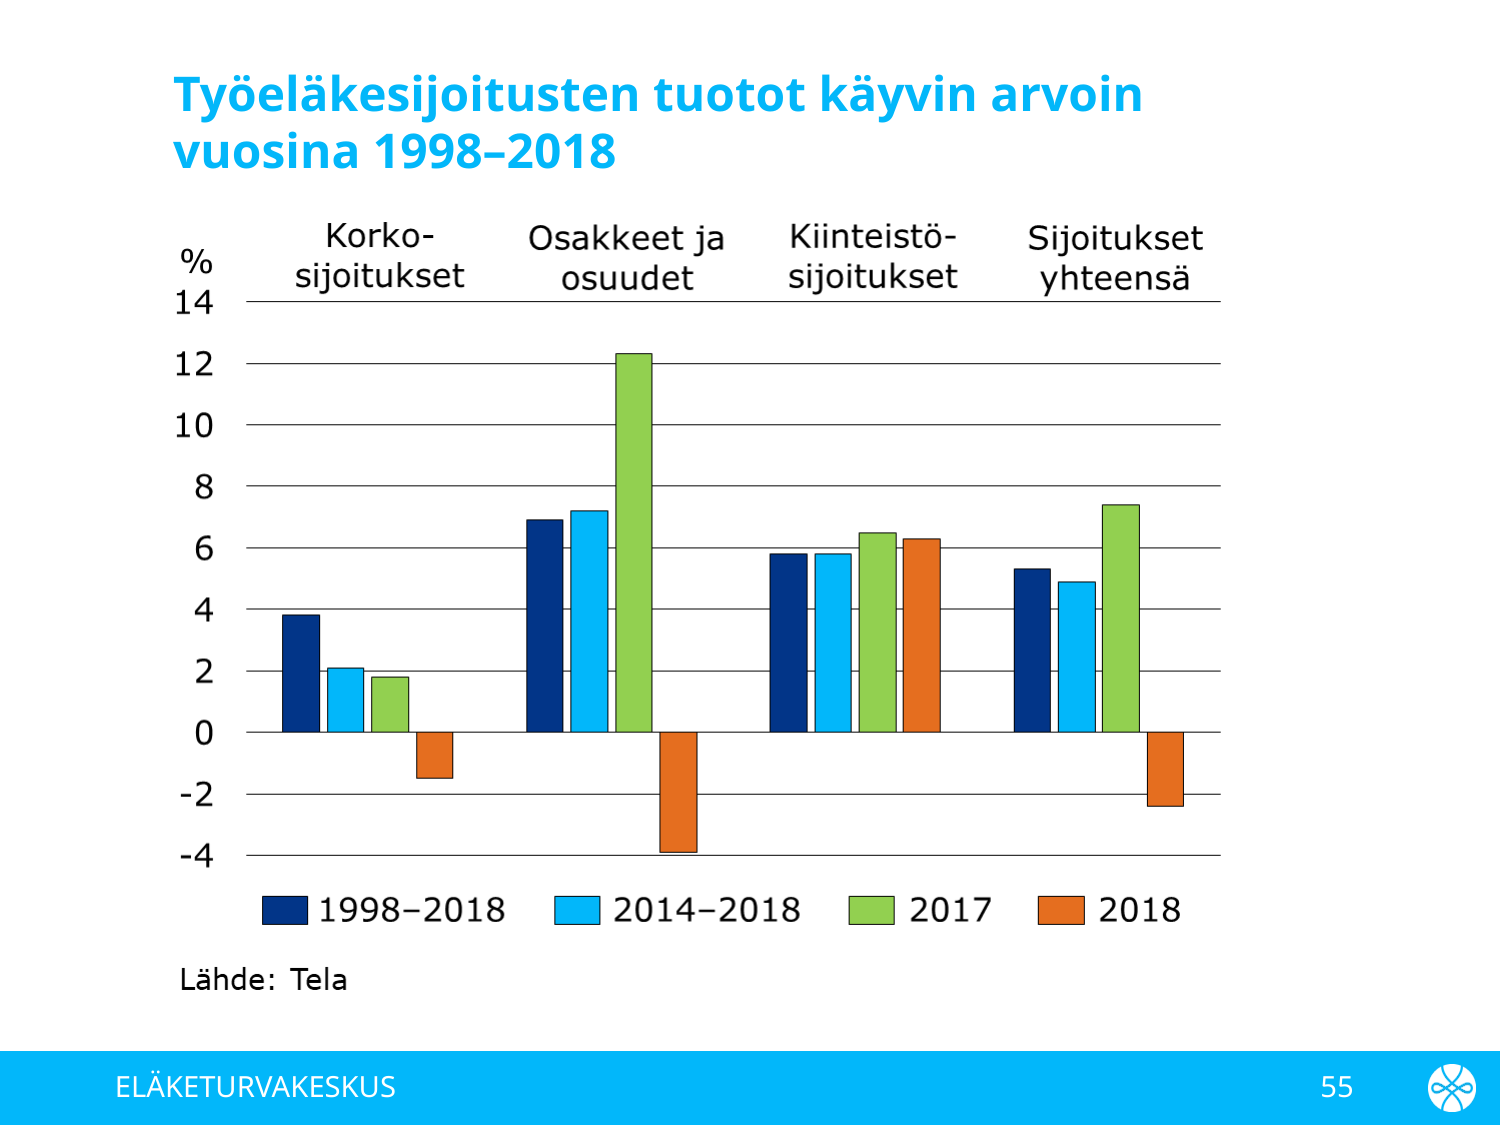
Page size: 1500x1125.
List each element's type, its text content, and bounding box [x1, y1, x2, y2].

title Työeläkesijoitusten tuotot käyvin arvoin vuosina 1998–2018 [158, 37, 1452, 204]
picture [158, 203, 1244, 1014]
footer ELÄKETURVAKESKUS [99, 1057, 924, 1118]
slide_number 55 [1305, 1058, 1483, 1119]
